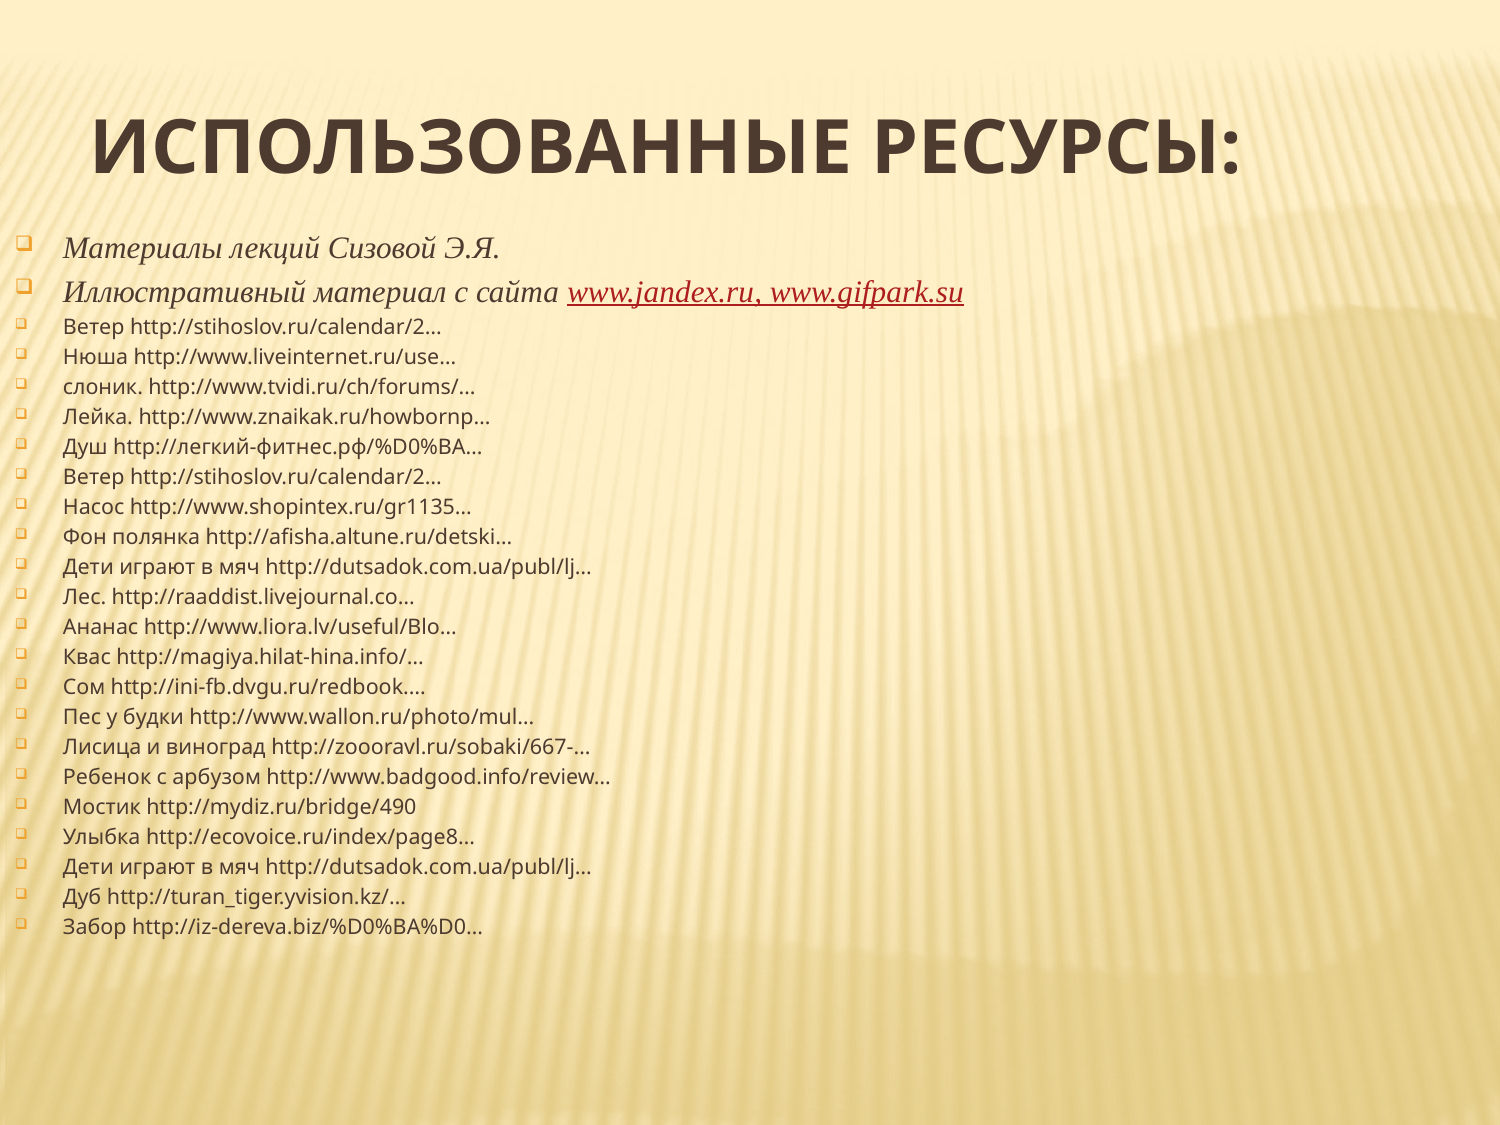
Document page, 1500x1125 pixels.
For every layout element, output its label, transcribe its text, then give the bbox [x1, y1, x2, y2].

list Материалы лекций Сизовой Э.Я. Иллюстративный материал с сайта www.jandex.ru, www.gifpark.su Ветер http://stihoslov.ru/calendar/2… Нюша http://www.liveinternet.ru/use… слоник. http://www.tvidi.ru/ch/forums/… Лейка. http://www.znaikak.ru/howbornp… Душ http://легкий-фитнес.рф/%D0%BA… Ветер http://stihoslov.ru/calendar/2… Насос http://www.shopintex.ru/gr1135… Фон полянка http://afisha.altune.ru/detski… Дети играют в мяч http://dutsadok.com.ua/publ/lj… Лес. http://raaddist.livejournal.co… Ананас http://www.liora.lv/useful/Blo… Квас http://magiya.hilat-hina.info/… Сом http://ini-fb.dvgu.ru/redbook.… Пес у будки http://www.wallon.ru/photo/mul… Лисица и виноград http://zoooravl.ru/sobaki/667-… Ребенок с арбузом http://www.badgood.info/review… Мостик http://mydiz.ru/bridge/490 Улыбка http://ecovoice.ru/index/page8… Дети играют в мяч http://dutsadok.com.ua/publ/lj… Дуб http://turan_tiger.yvision.kz/… Забор http://iz-dereva.biz/%D0%BA%D0… [0, 219, 1425, 963]
title Использованные ресурсы: [75, 75, 1500, 213]
